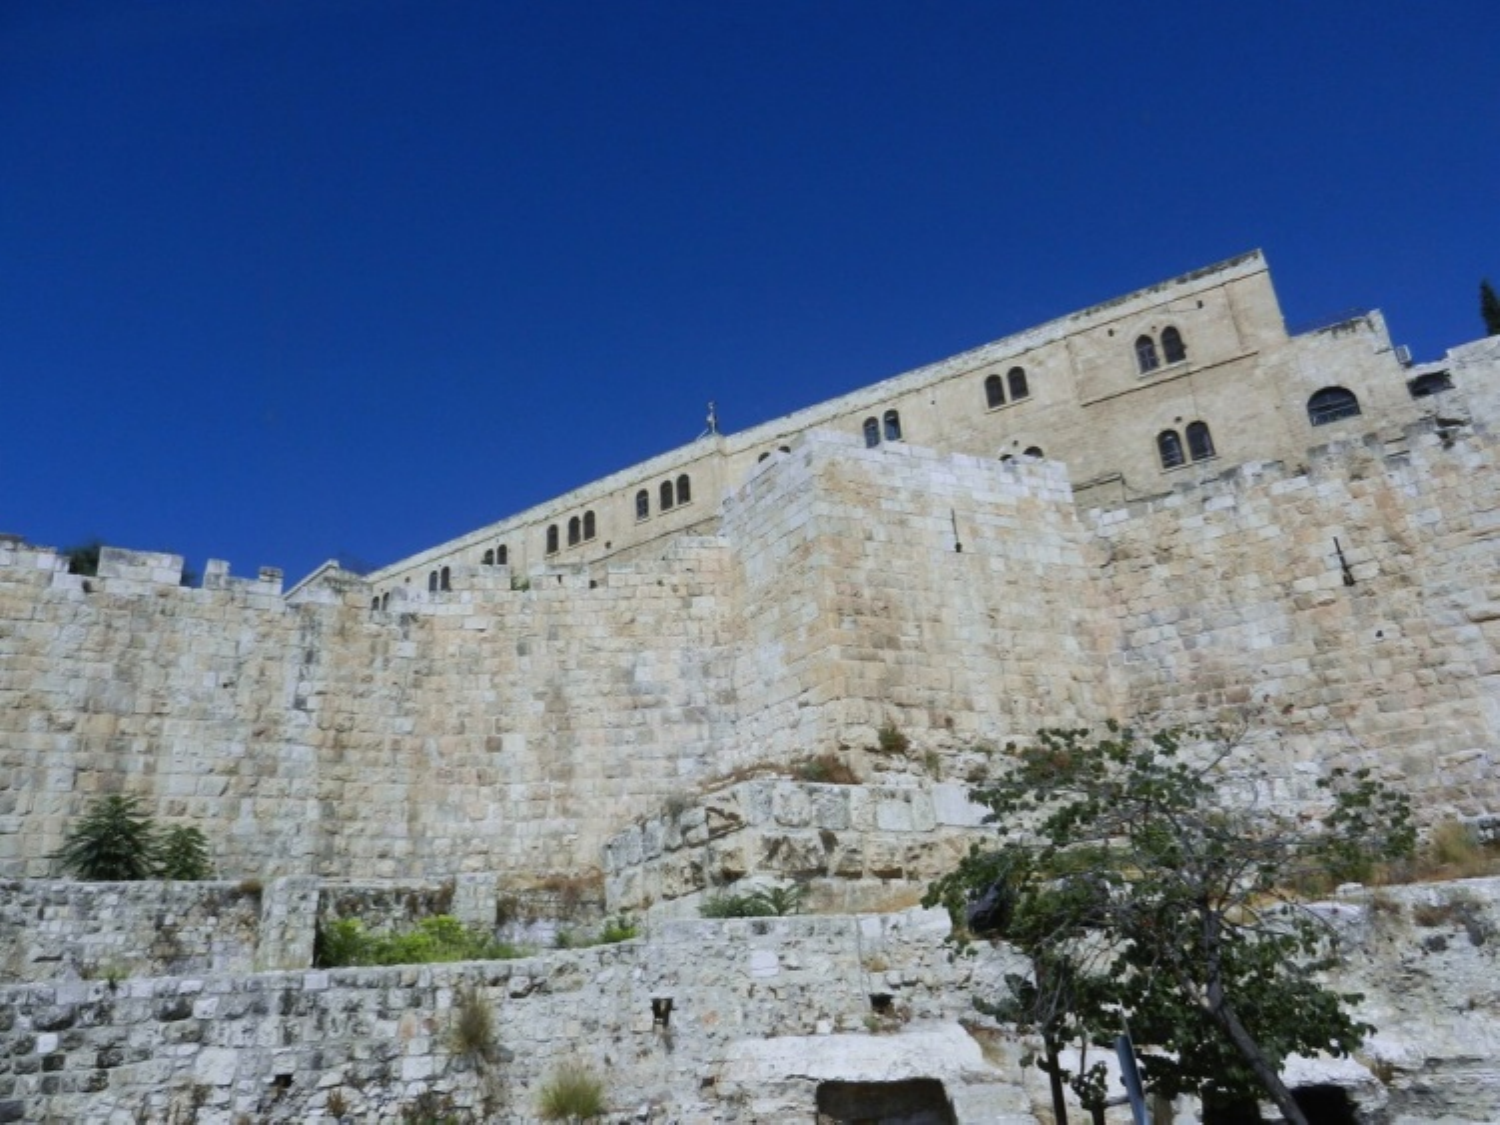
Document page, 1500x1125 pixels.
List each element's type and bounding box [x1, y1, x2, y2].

list [0, 0, 1500, 1125]
